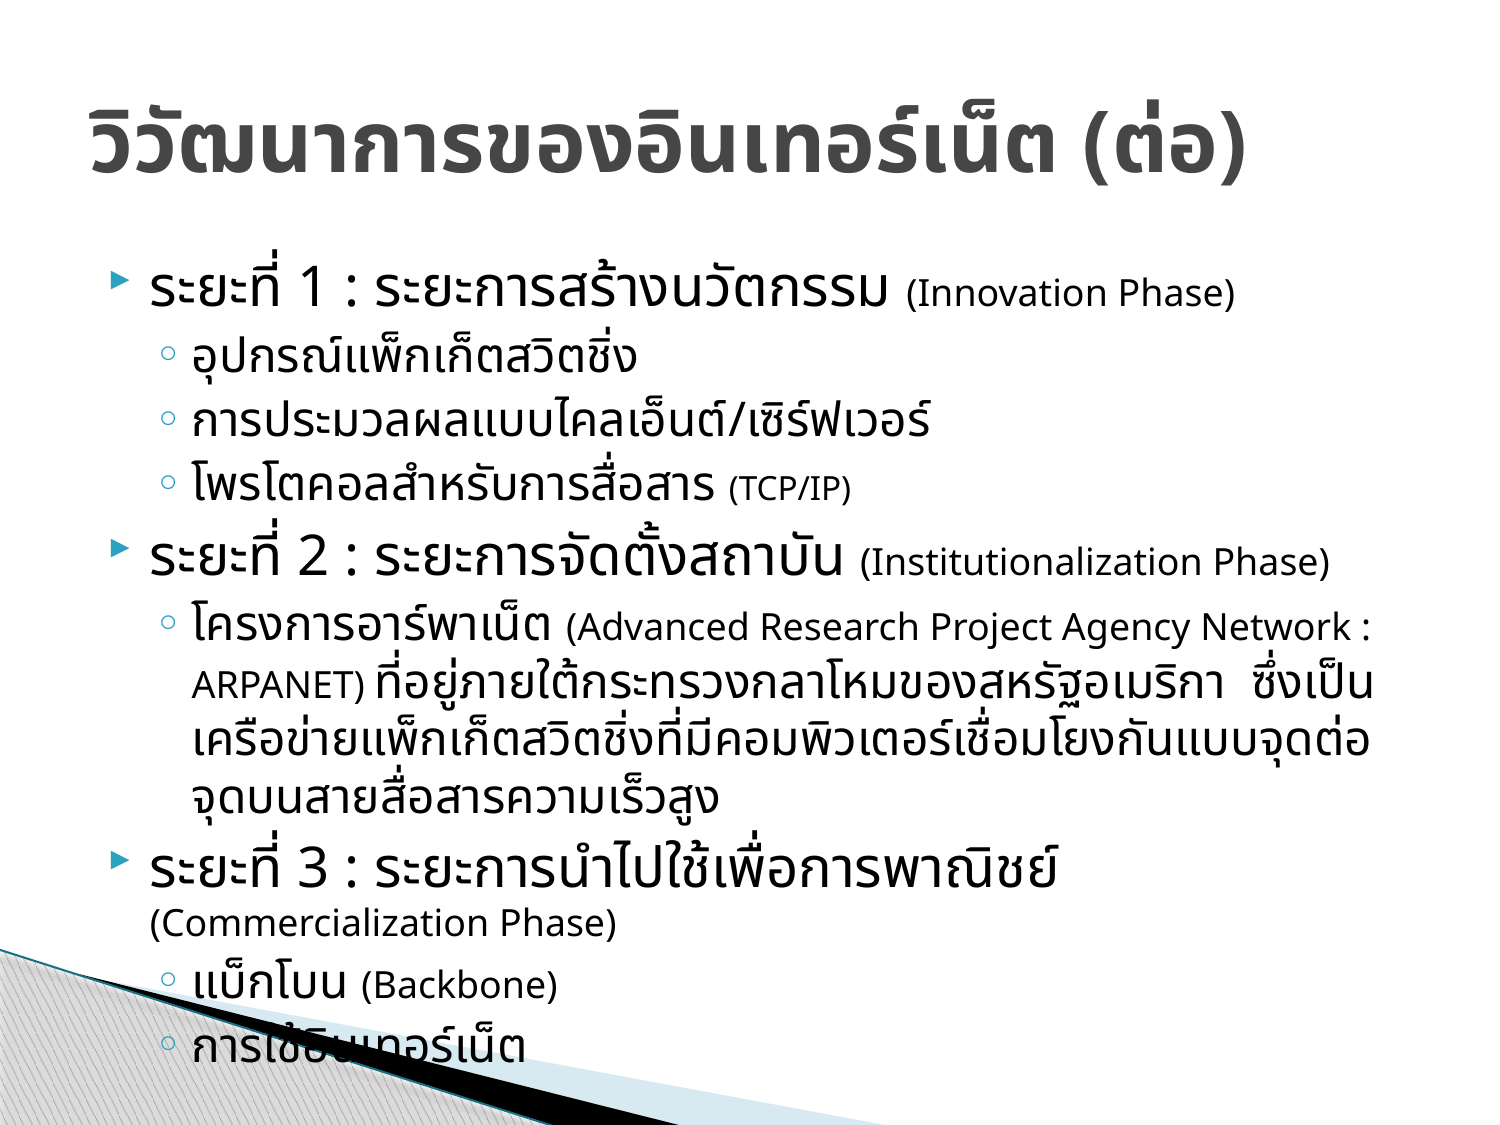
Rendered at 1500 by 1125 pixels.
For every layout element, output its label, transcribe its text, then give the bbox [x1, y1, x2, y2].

list ระยะที่ 1 : ระยะการสร้างนวัตกรรม (Innovation Phase) อุปกรณ์แพ็กเก็ตสวิตชิ่ง การประมวลผลแบบไคลเอ็นต์/เซิร์ฟเวอร์ โพรโตคอลสำหรับการสื่อสาร (TCP/IP) ระยะที่ 2 : ระยะการจัดตั้งสถาบัน (Institutionalization Phase) โครงการอาร์พาเน็ต (Advanced Research Project Agency Network : ARPANET) ที่อยู่ภายใต้กระทรวงกลาโหมของสหรัฐอเมริกา ซึ่งเป็นเครือข่ายแพ็กเก็ตสวิตชิ่งที่มีคอมพิวเตอร์เชื่อมโยงกันแบบจุดต่อจุดบนสายสื่อสารความเร็วสูง ระยะที่ 3 : ระยะการนำไปใช้เพื่อการพาณิชย์ (Commercialization Phase) แบ็กโบน (Backbone) การใช้อินเทอร์เน็ต [75, 243, 1425, 986]
title วิวัฒนาการของอินเทอร์เน็ต (ต่อ) [75, 45, 1425, 233]
